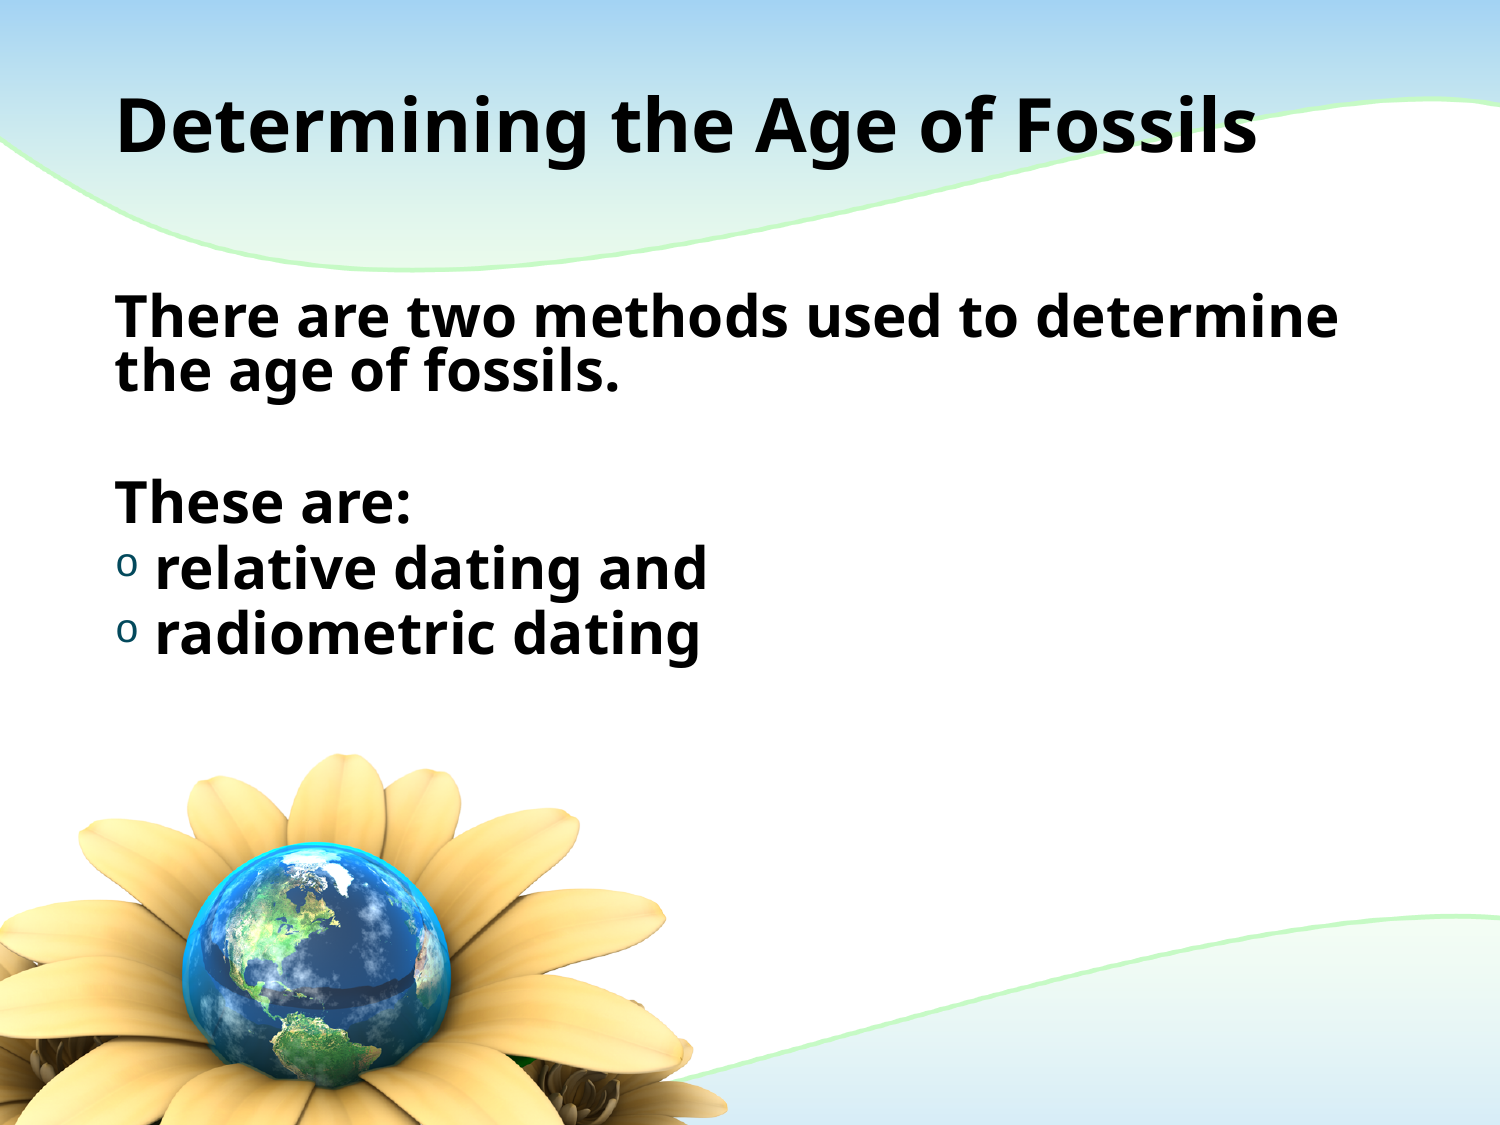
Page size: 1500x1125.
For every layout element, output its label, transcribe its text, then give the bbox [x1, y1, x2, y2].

list There are two methods used to determine the age of fossils. These are: relative dating and radiometric dating [99, 287, 1450, 1005]
title Determining the Age of Fossils [99, 70, 1450, 176]
picture [0, 0, 1500, 1125]
